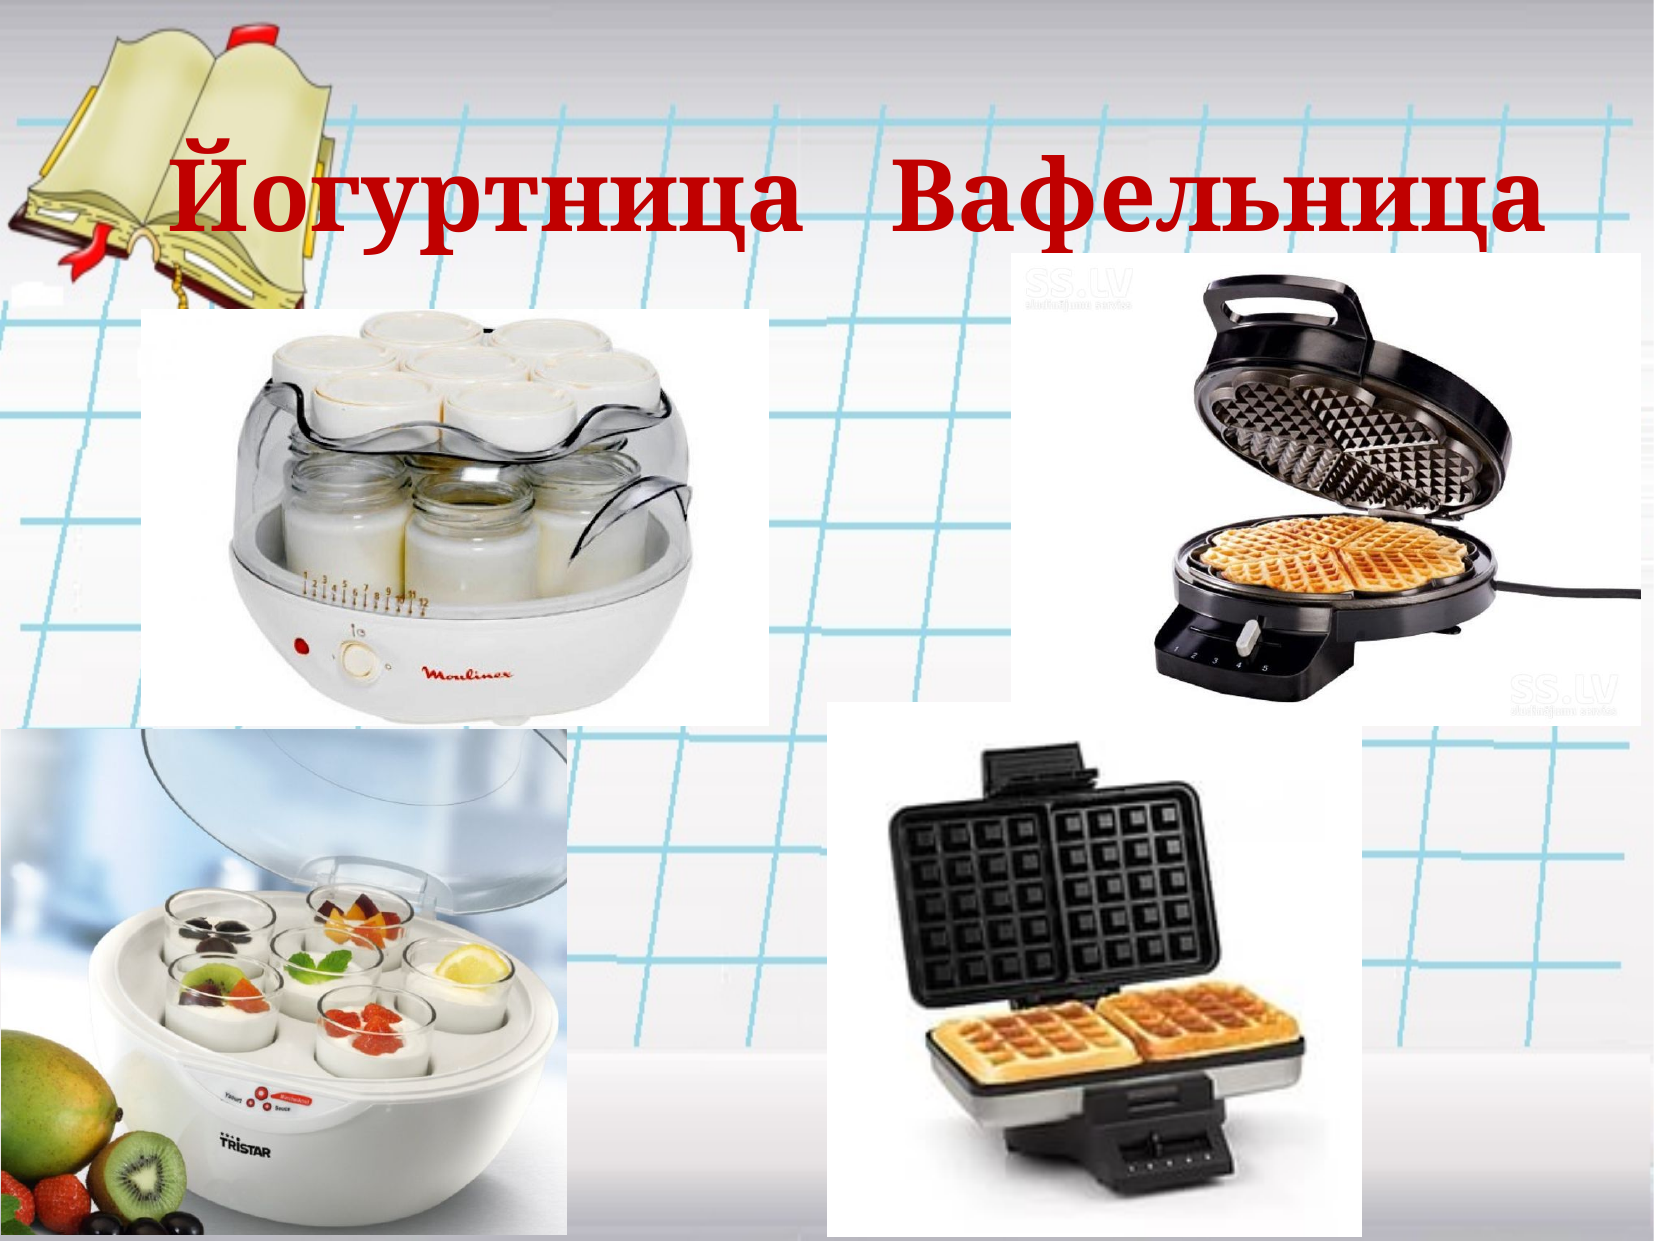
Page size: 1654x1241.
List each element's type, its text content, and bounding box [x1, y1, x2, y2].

picture [0, 0, 1654, 1241]
text_box Вафельница [875, 123, 1565, 259]
text_box Йогуртница [152, 123, 823, 259]
